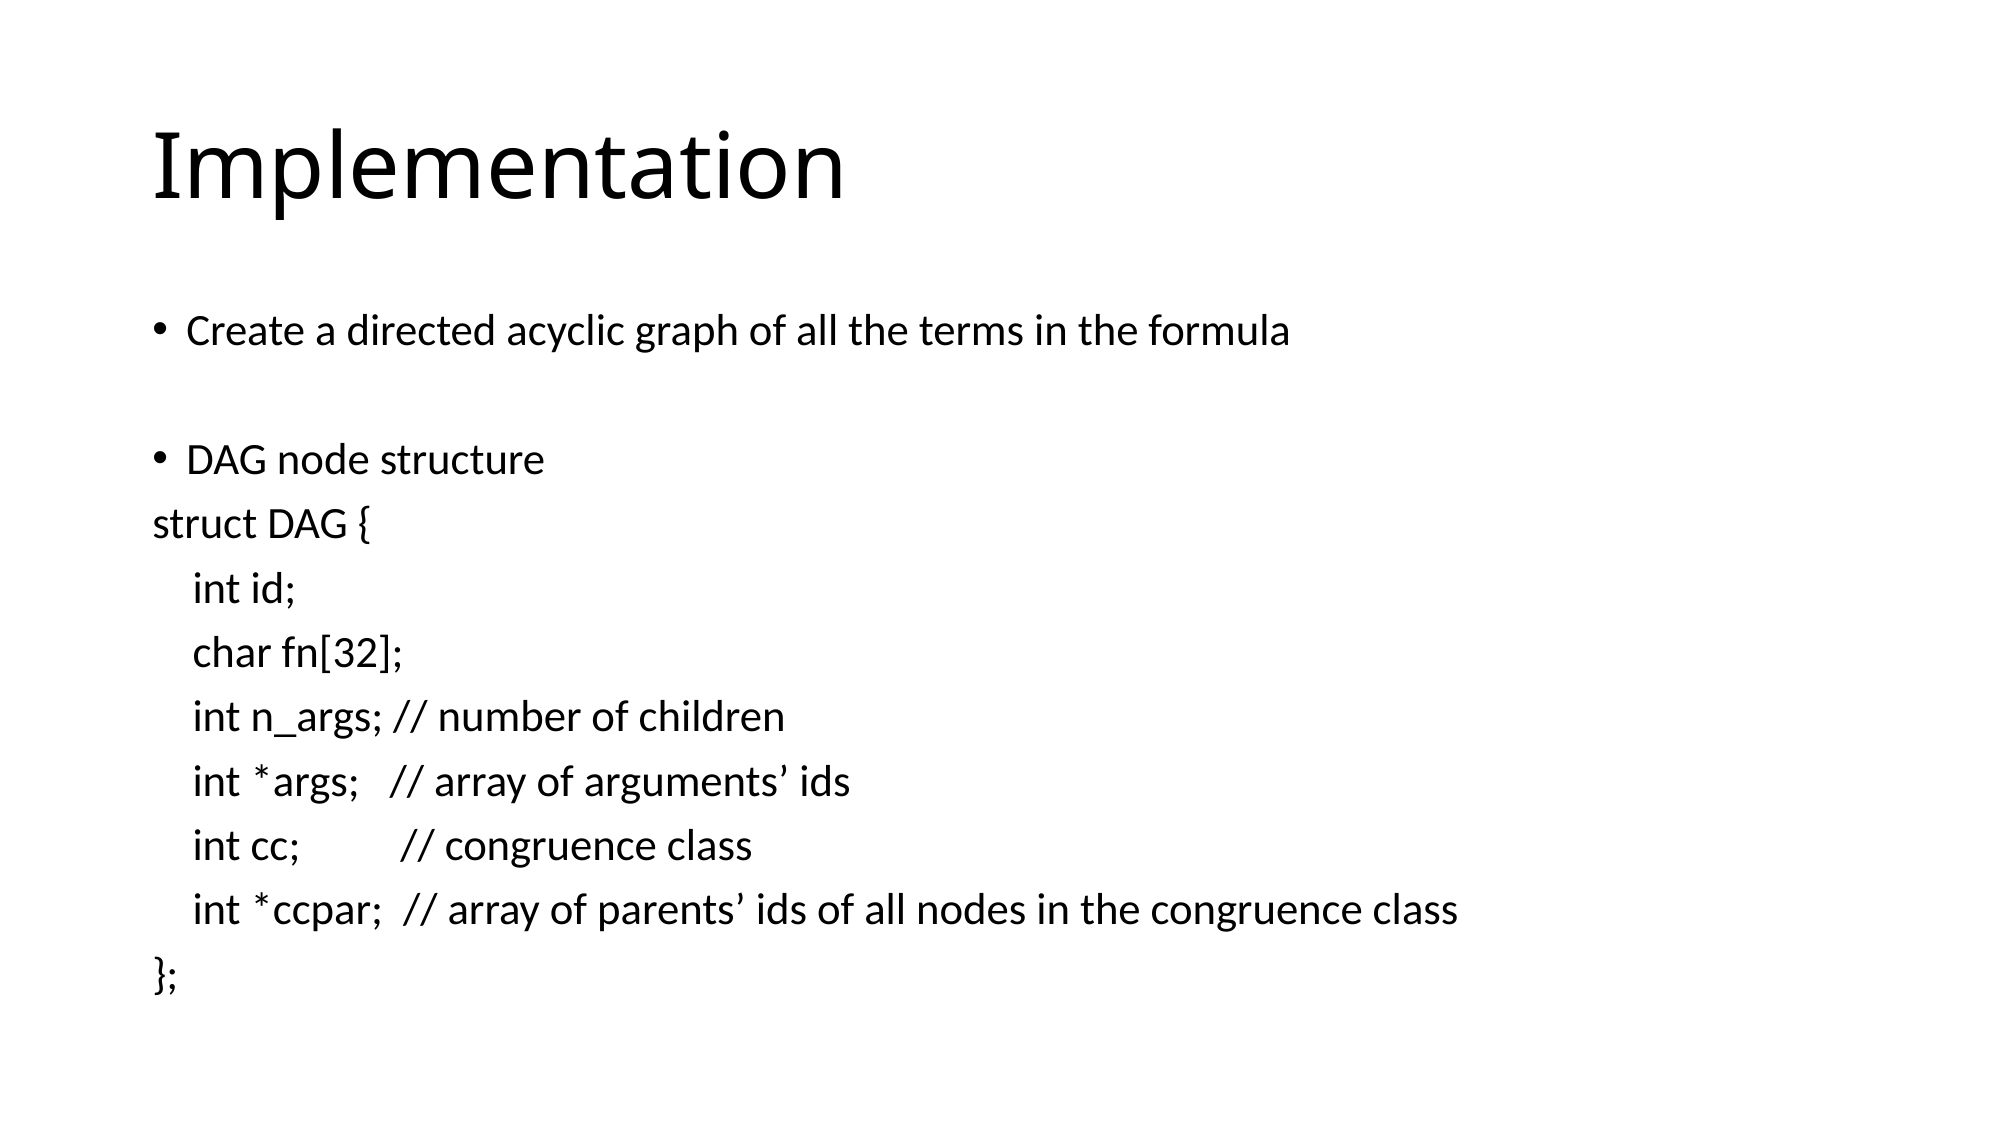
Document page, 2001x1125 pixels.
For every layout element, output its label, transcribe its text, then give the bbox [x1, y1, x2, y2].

list Create a directed acyclic graph of all the terms in the formula DAG node structure struct DAG { int id; char fn[32]; int n_args; // number of children int *args; // array of arguments’ ids int cc; // congruence class int *ccpar; // array of parents’ ids of all nodes in the congruence class }; [137, 299, 1863, 1014]
title Implementation [137, 59, 1863, 278]
